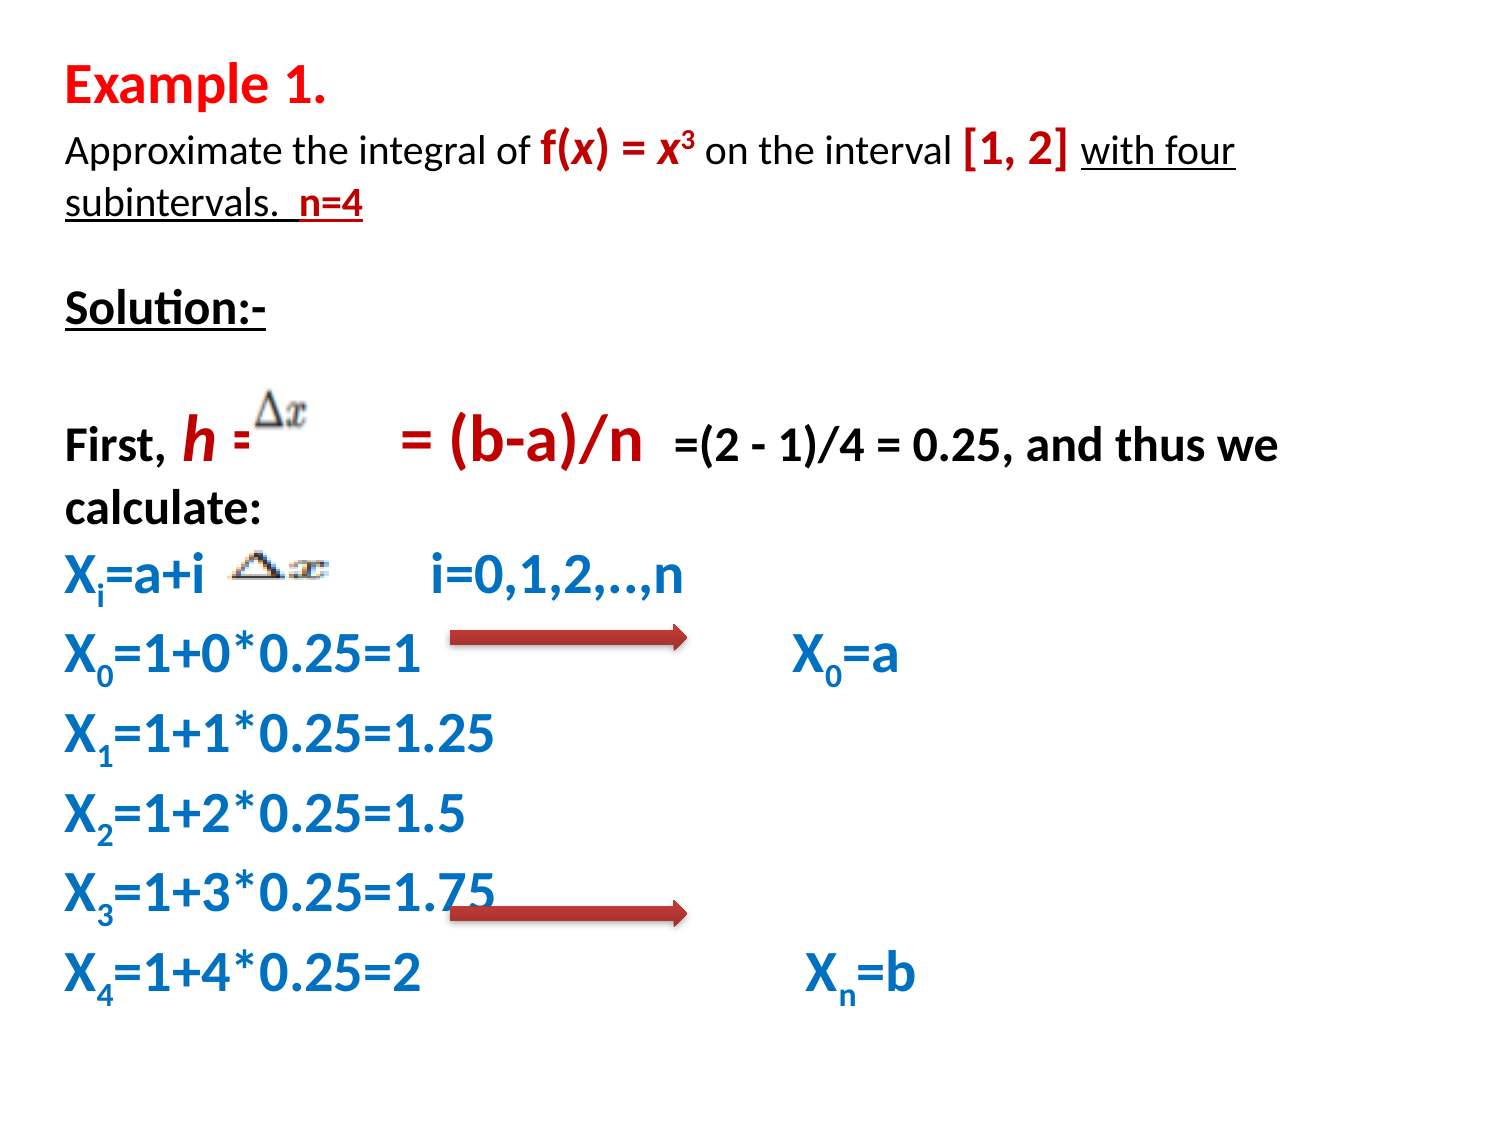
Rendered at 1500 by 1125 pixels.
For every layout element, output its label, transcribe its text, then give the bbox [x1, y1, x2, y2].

picture [249, 371, 317, 471]
text_box Example 1. Approximate the integral of f(x) = x3 on the interval [1, 2] with four subintervals. n=4 Solution:- First, h = = (b-a)/n =(2 - 1)/4 = 0.25, and thus we calculate: Xi=a+i i=0,1,2,..,n X0=1+0*0.25=1 X0=a X1=1+1*0.25=1.25 X2=1+2*0.25=1.5 X3=1+3*0.25=1.75 X4=1+4*0.25=2 Xn=b [49, 37, 1463, 1125]
text_box [449, 623, 688, 652]
picture [219, 536, 348, 611]
text_box [449, 900, 688, 928]
